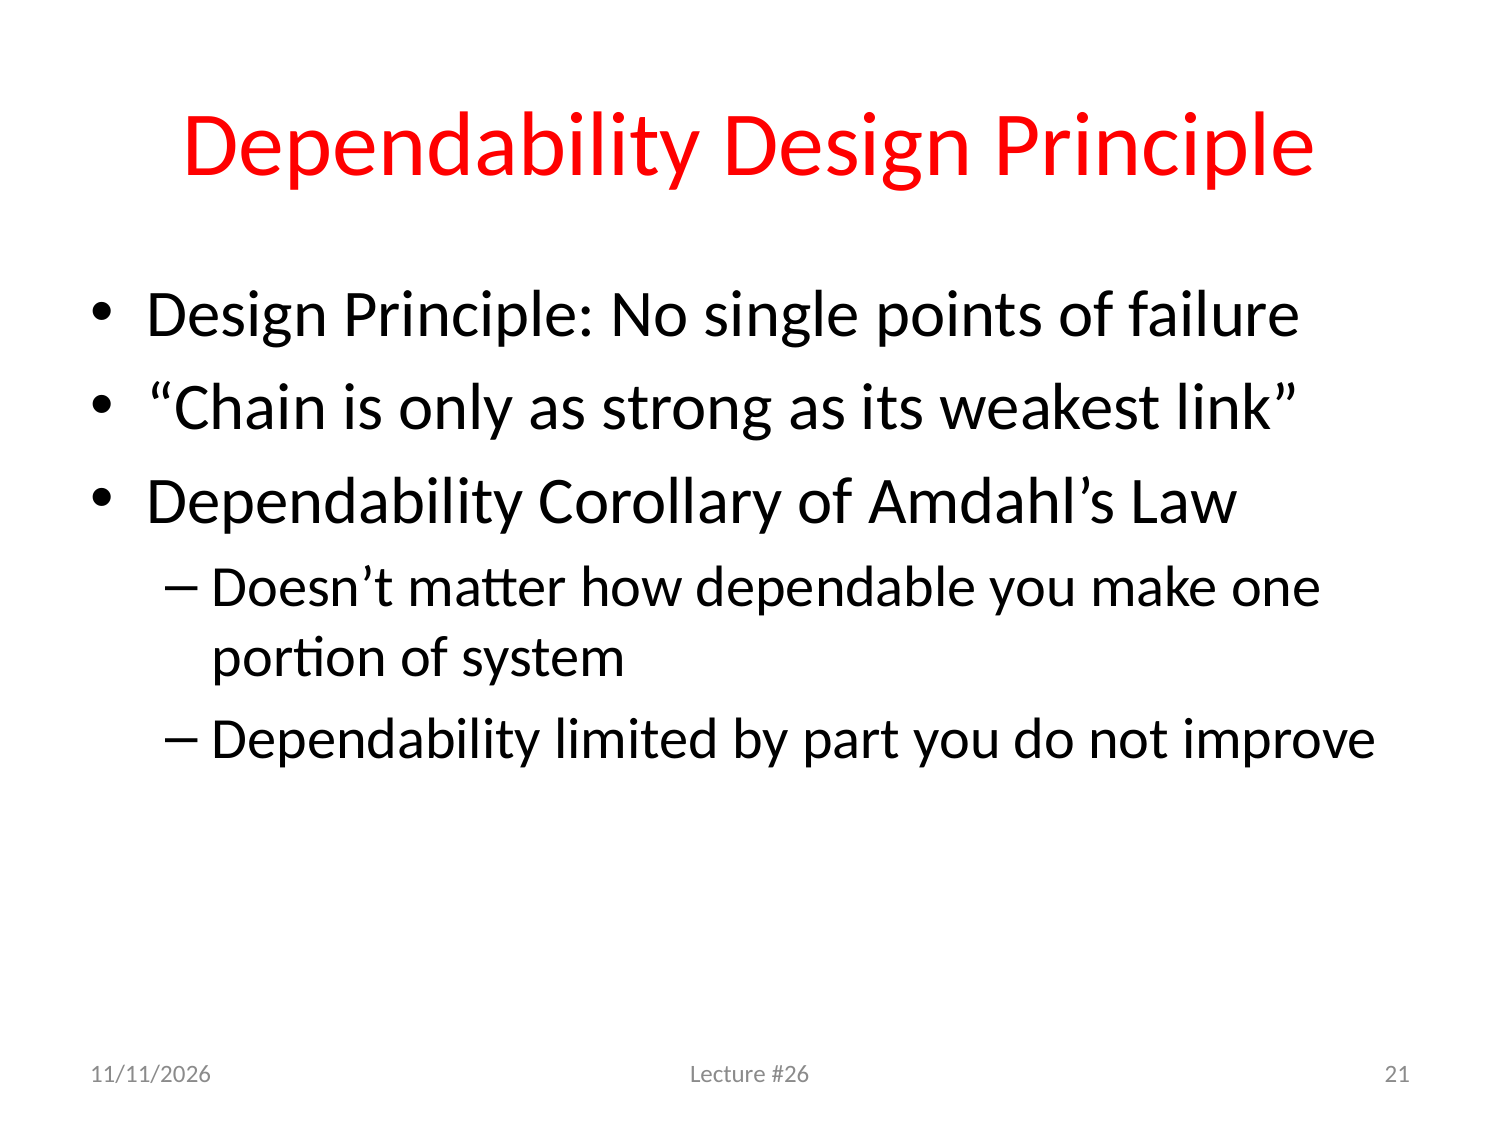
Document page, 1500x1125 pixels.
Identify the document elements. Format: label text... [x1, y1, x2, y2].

list Design Principle: No single points of failure “Chain is only as strong as its weakest link” Dependability Corollary of Amdahl’s Law Doesn’t matter how dependable you make one portion of system Dependability limited by part you do not improve [75, 262, 1425, 1005]
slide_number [75, 1042, 425, 1103]
slide_number 21 [1074, 1042, 1425, 1103]
title Dependability Design Principle [75, 45, 1425, 233]
footer Lecture #26 [512, 1042, 988, 1103]
